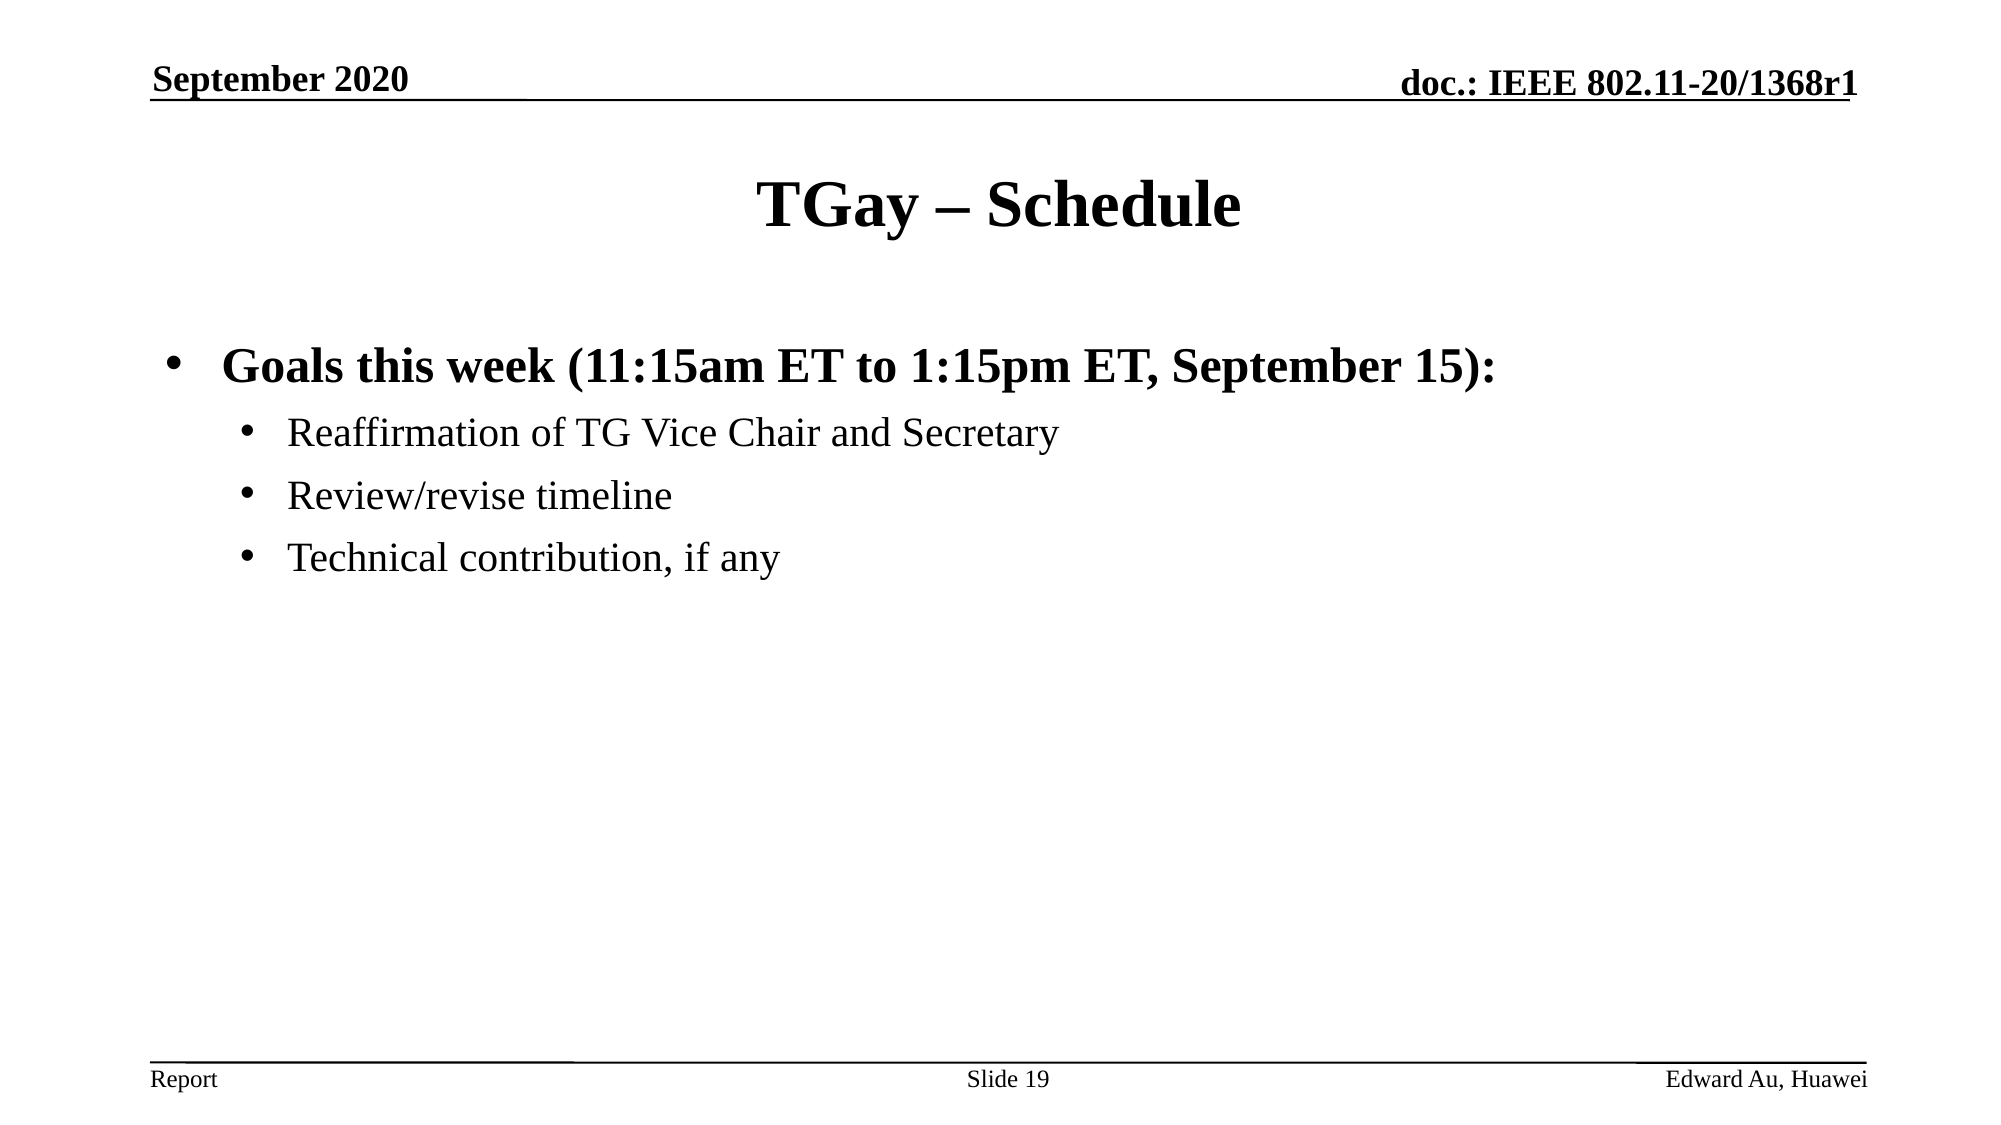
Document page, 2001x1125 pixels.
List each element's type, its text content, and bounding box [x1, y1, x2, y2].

list Goals this week (11:15am ET to 1:15pm ET, September 15): Reaffirmation of TG Vice Chair and Secretary Review/revise timeline Technical contribution, if any [149, 324, 1850, 1000]
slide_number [152, 54, 563, 100]
slide_number Slide 19 [950, 1061, 1067, 1123]
title TGay – Schedule [149, 112, 1850, 288]
footer Edward Au, Huawei [1171, 1061, 1869, 1093]
